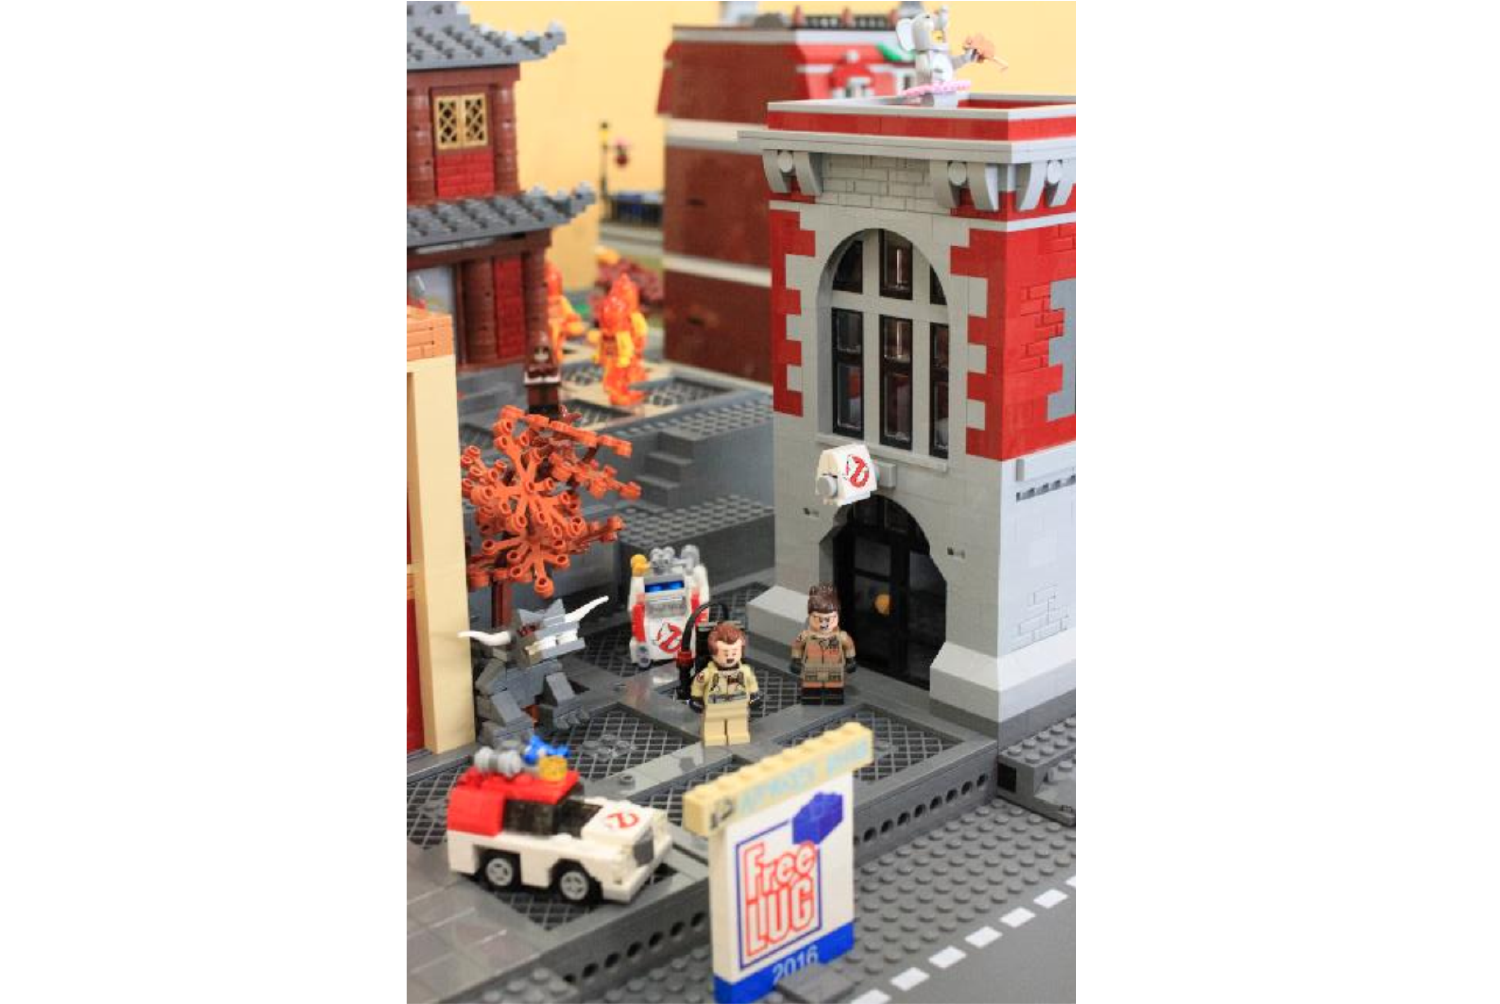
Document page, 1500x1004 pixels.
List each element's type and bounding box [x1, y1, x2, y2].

picture [238, 2, 1243, 1003]
